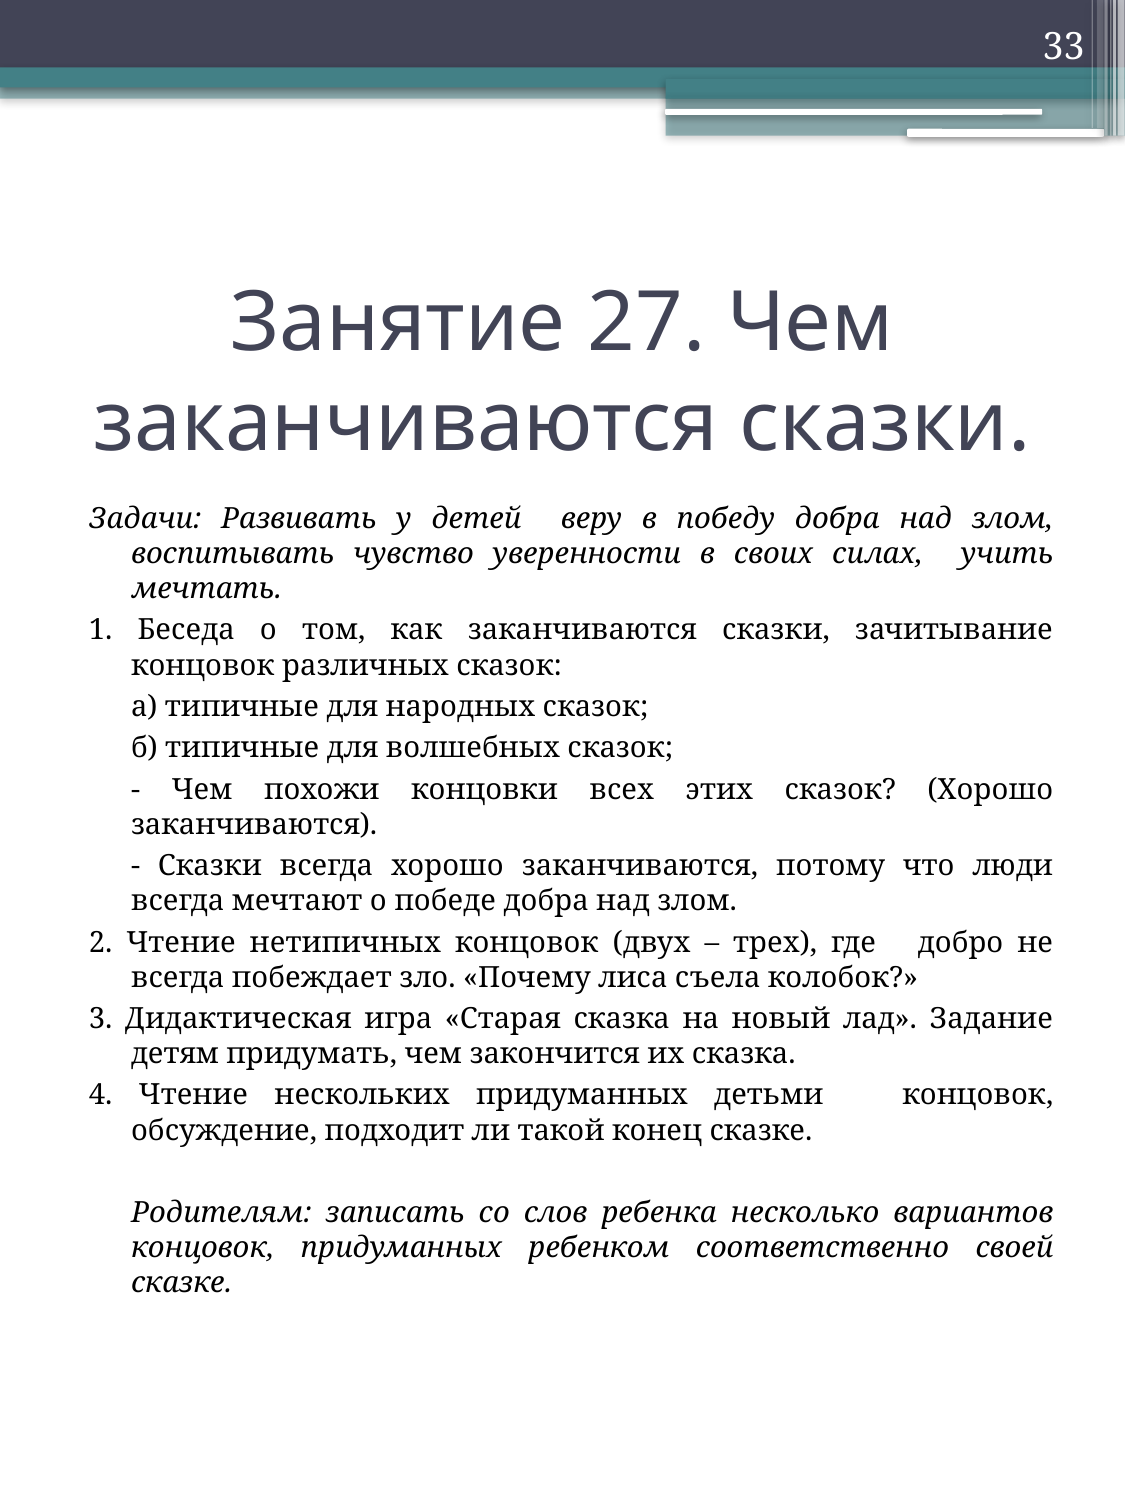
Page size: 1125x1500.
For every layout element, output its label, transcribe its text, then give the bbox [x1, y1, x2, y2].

list Задачи: Развивать у детей веру в победу добра над злом, воспитывать чувство уверенности в своих силах, учить мечтать. 1. Беседа о том, как заканчиваются сказки, зачитывание концовок различных сказок: а) типичные для народных сказок; б) типичные для волшебных сказок; - Чем похожи концовки всех этих сказок? (Хорошо заканчиваются). - Сказки всегда хорошо заканчиваются, потому что люди всегда мечтают о победе добра над злом. 2. Чтение нетипичных концовок (двух – трех), где добро не всегда побеждает зло. «Почему лиса съела колобок?» 3. Дидактическая игра «Старая сказка на новый лад». Задание детям придумать, чем закончится их сказка. 4. Чтение нескольких придуманных детьми концовок, обсуждение, подходит ли такой конец сказке. Родителям: записать со слов ребенка несколько вариантов концовок, придуманных ребенком соответственно своей сказке. [56, 491, 1069, 1438]
title Занятие 27. Чем заканчиваются сказки. [56, 249, 1069, 484]
slide_number 33 [1005, 0, 1100, 81]
